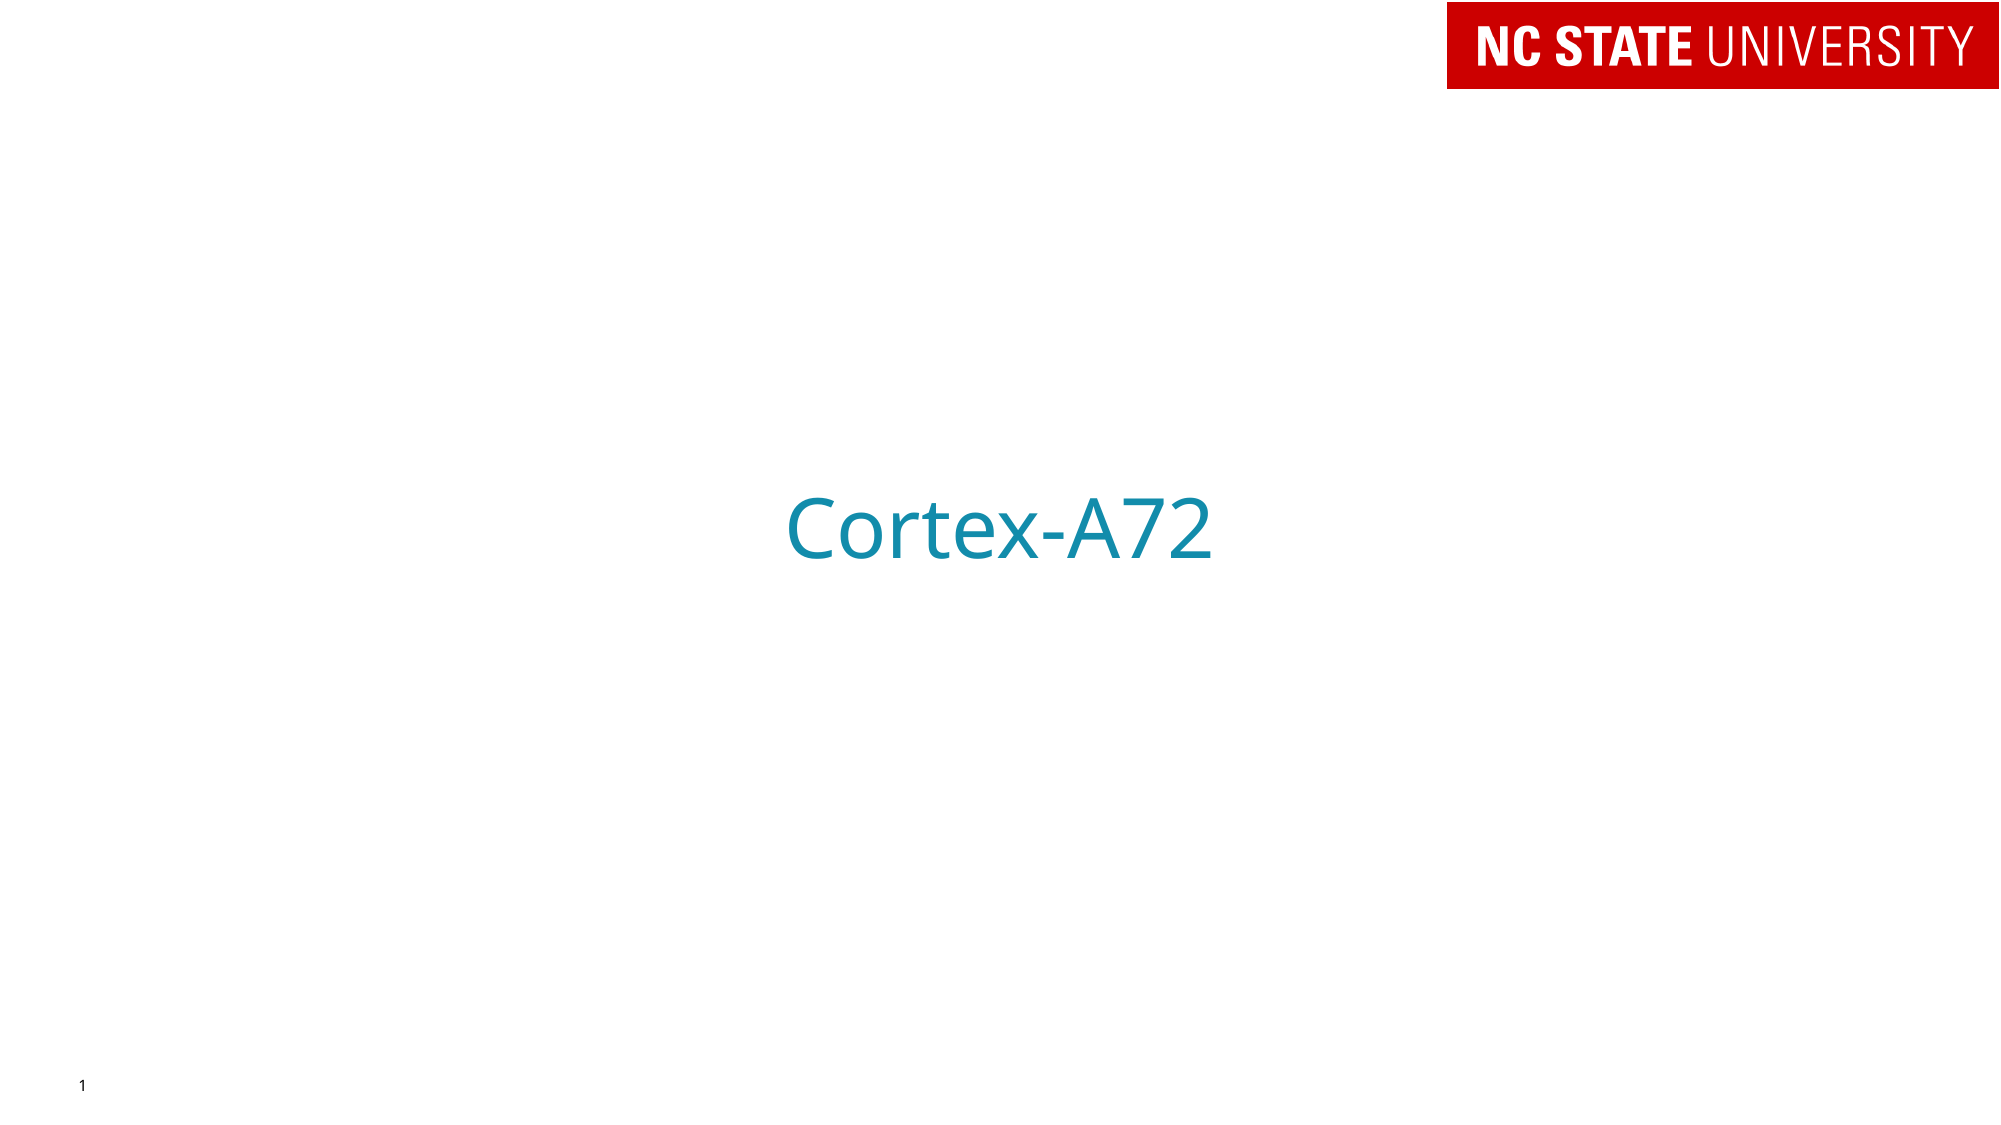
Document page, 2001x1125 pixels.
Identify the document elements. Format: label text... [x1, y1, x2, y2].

picture [1447, 2, 1999, 89]
title Cortex-A72 [362, 474, 1638, 663]
